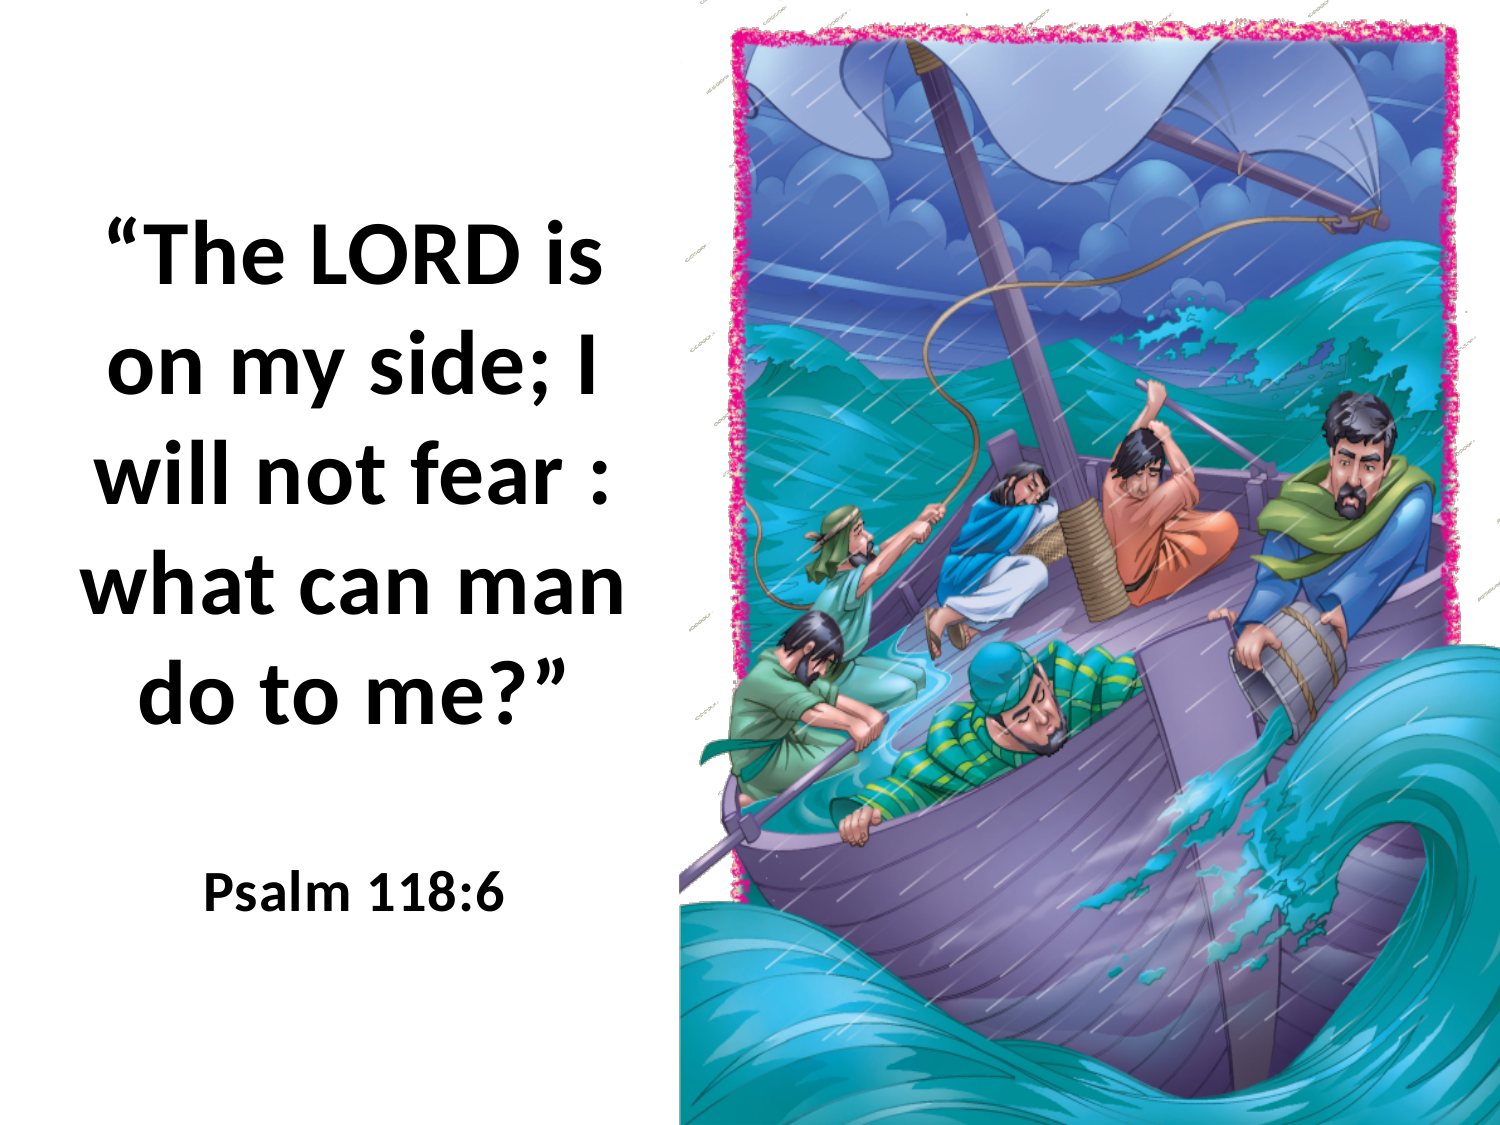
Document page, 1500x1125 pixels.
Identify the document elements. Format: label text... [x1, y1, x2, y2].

picture [678, 0, 1500, 1125]
text_box “The LORD is on my side; I will not fear : what can man do to me?” Psalm 118:6 [29, 185, 673, 931]
